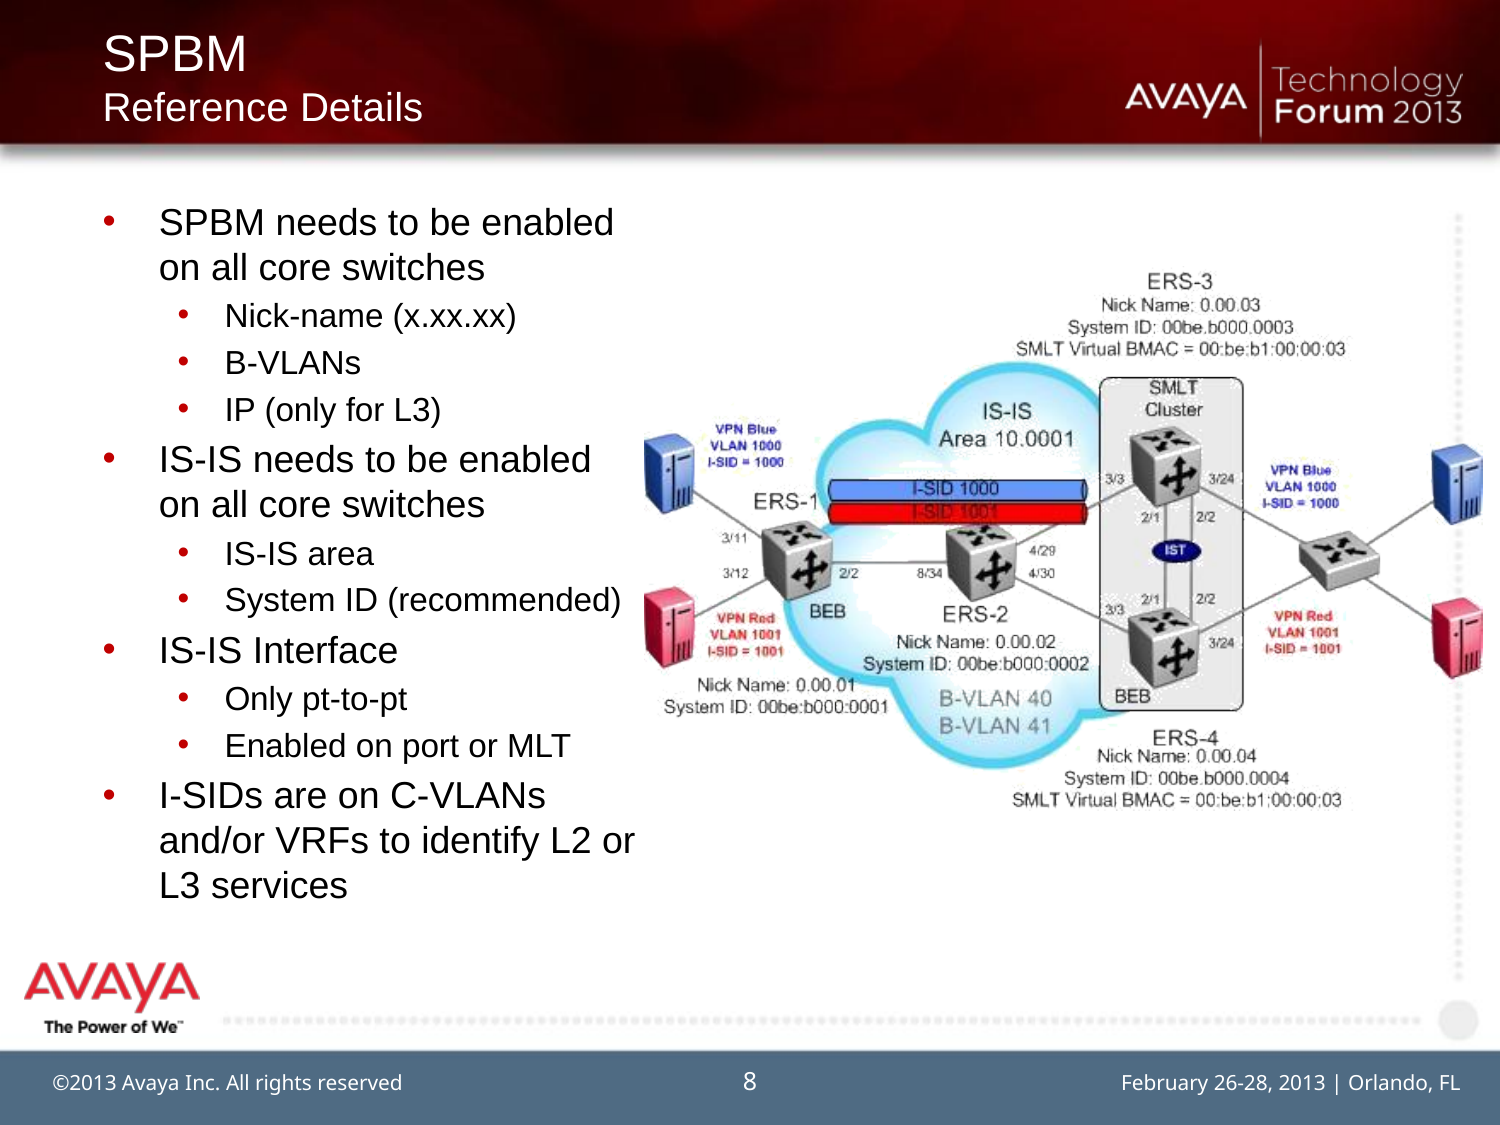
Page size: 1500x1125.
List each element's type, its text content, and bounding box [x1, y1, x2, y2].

list SPBM needs to be enabled on all core switches Nick-name (x.xx.xx) B-VLANs IP (only for L3) IS-IS needs to be enabled on all core switches IS-IS area System ID (recommended) IS-IS Interface Only pt-to-pt Enabled on port or MLT I-SIDs are on C-VLANs and/or VRFs to identify L2 or L3 services [87, 190, 656, 938]
slide_number 8 [575, 1052, 925, 1113]
title SPBM Reference Details [87, 12, 975, 138]
picture [0, 0, 1500, 1125]
